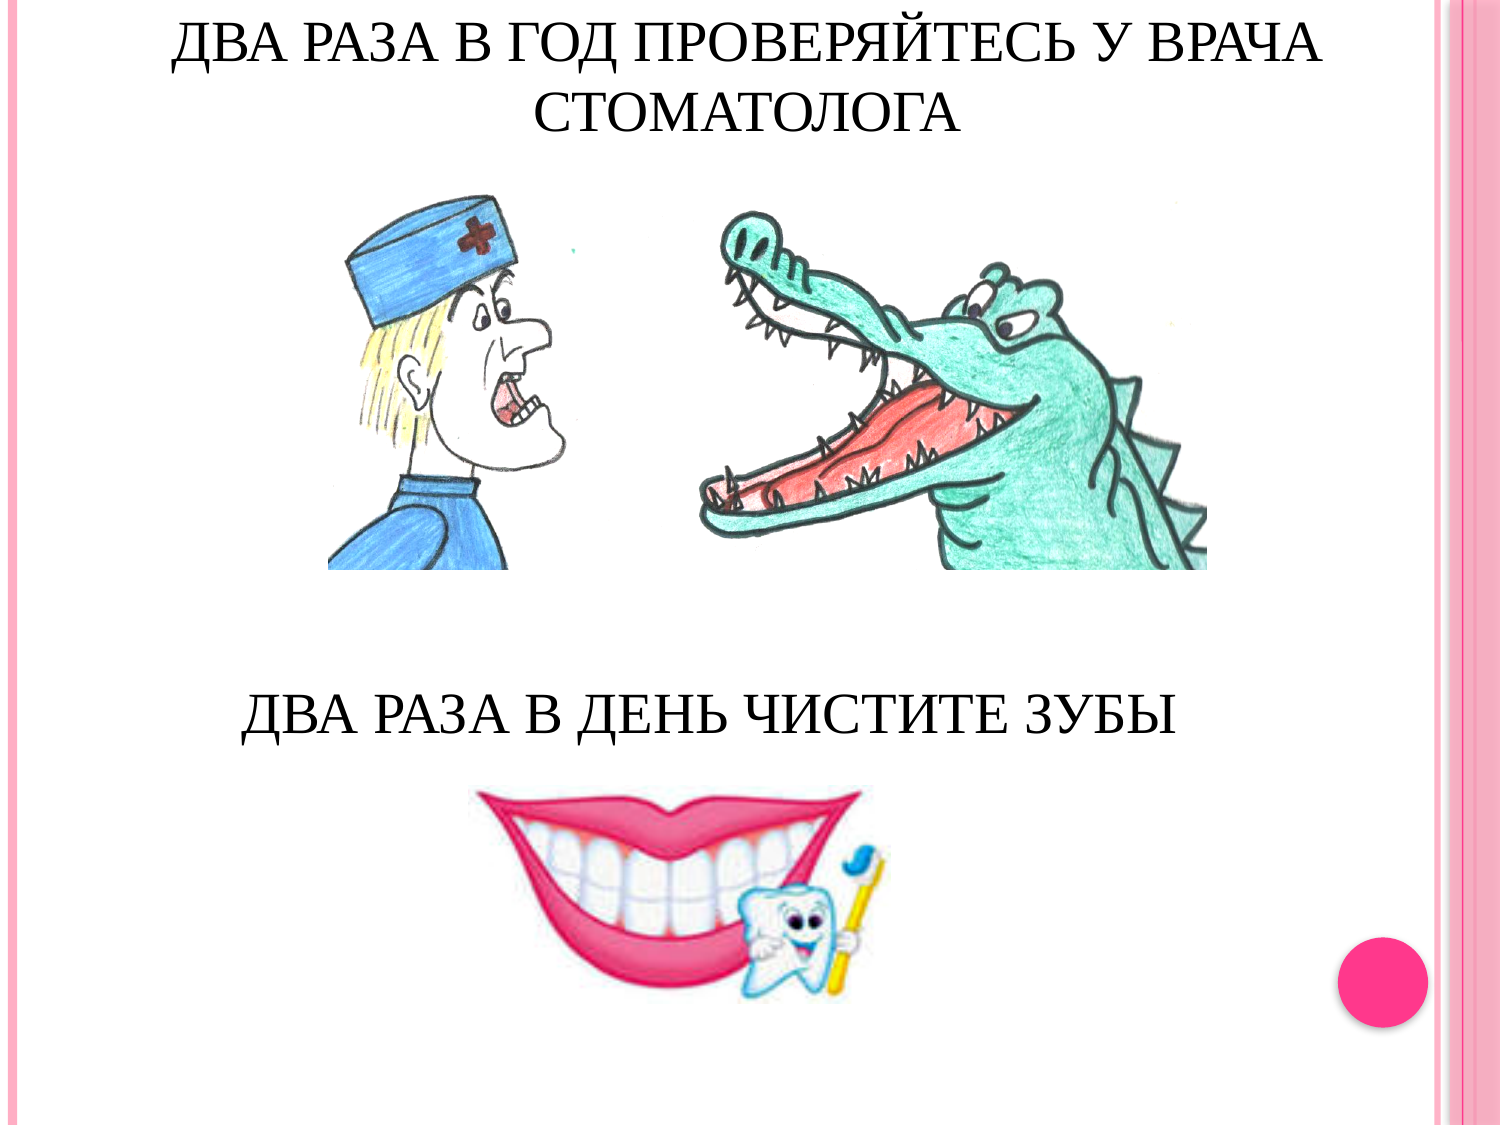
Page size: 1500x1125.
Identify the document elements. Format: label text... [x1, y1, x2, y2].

picture [468, 784, 891, 1004]
title Два раза в год проверяйтесь у врача стоматолога [35, 58, 1461, 151]
text_box Два раза в день чистите зубы [227, 667, 1193, 753]
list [327, 175, 1207, 570]
